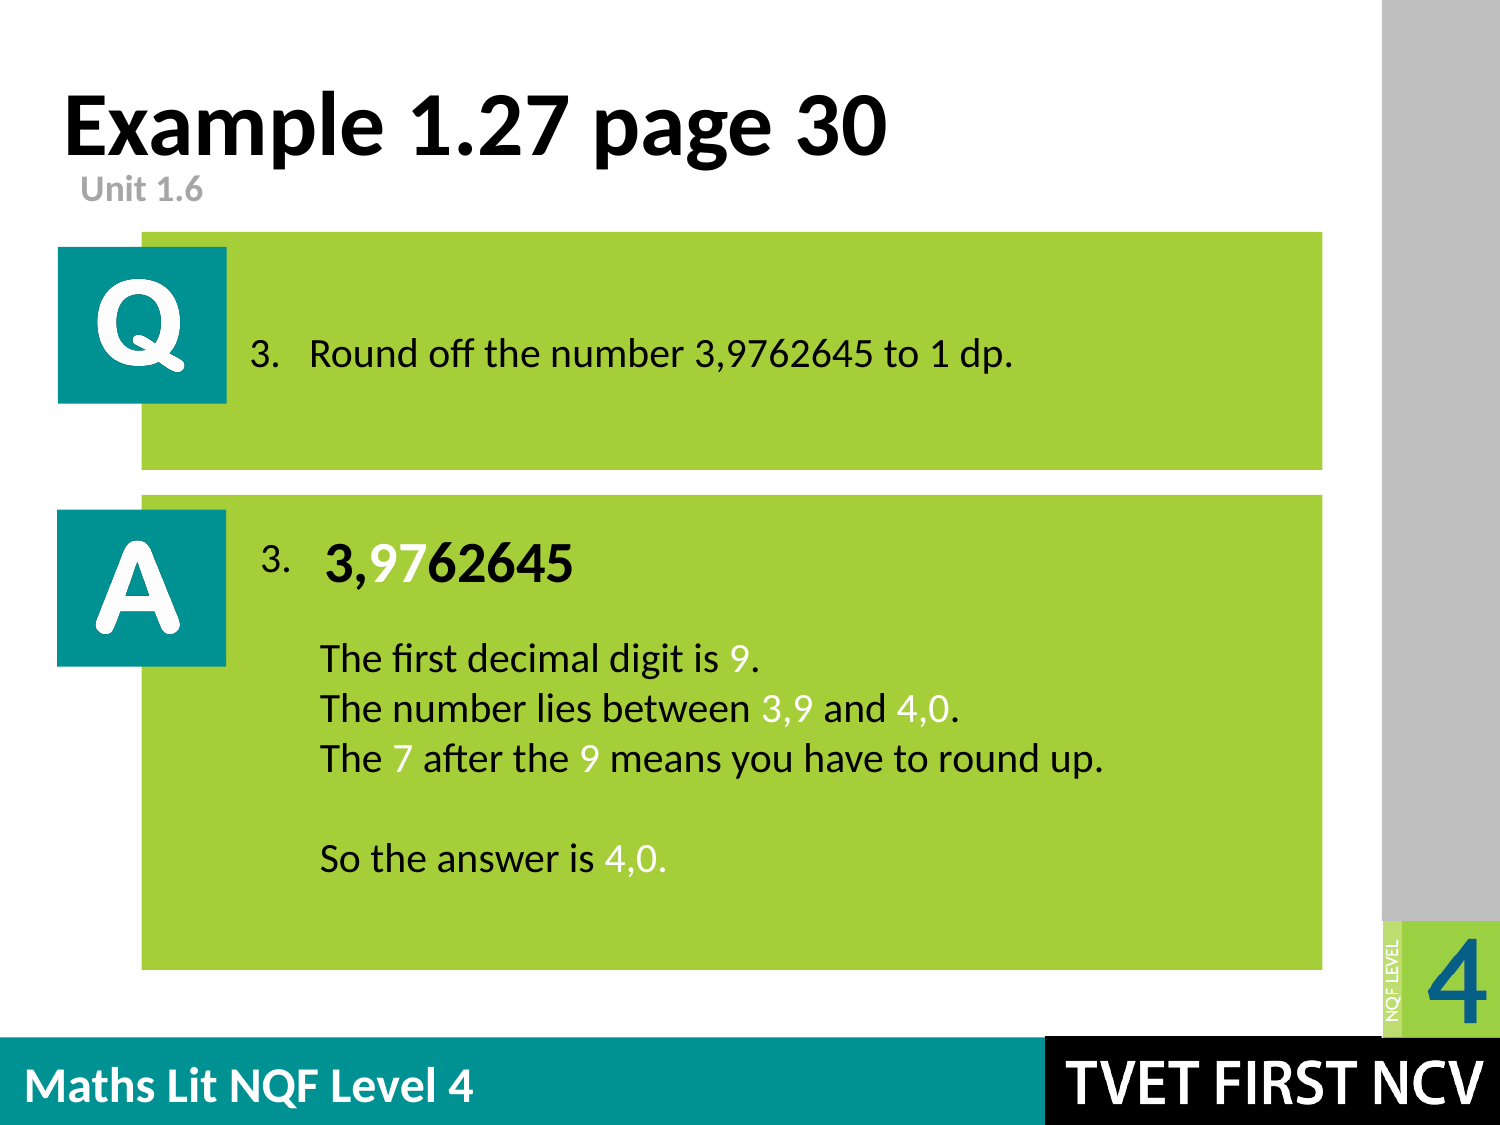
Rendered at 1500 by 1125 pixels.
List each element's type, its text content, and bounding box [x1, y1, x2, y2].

text_box [141, 231, 1323, 471]
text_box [57, 246, 227, 404]
list Unit 1.6 [65, 161, 1363, 212]
picture [1065, 1050, 1484, 1120]
picture [1381, 921, 1500, 1038]
text_box [141, 494, 1323, 971]
text_box 3,9762645 [248, 465, 651, 663]
text_box The first decimal digit is 9. The number lies between 3,9 and 4,0. The 7 after the 9 means you have to round up. So the answer is 4,0. [245, 523, 1276, 889]
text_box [57, 509, 227, 667]
text_box Round off the number 3,9762645 to 1 dp. [234, 255, 1324, 453]
title Example 1.27 page 30 [48, 68, 1346, 187]
